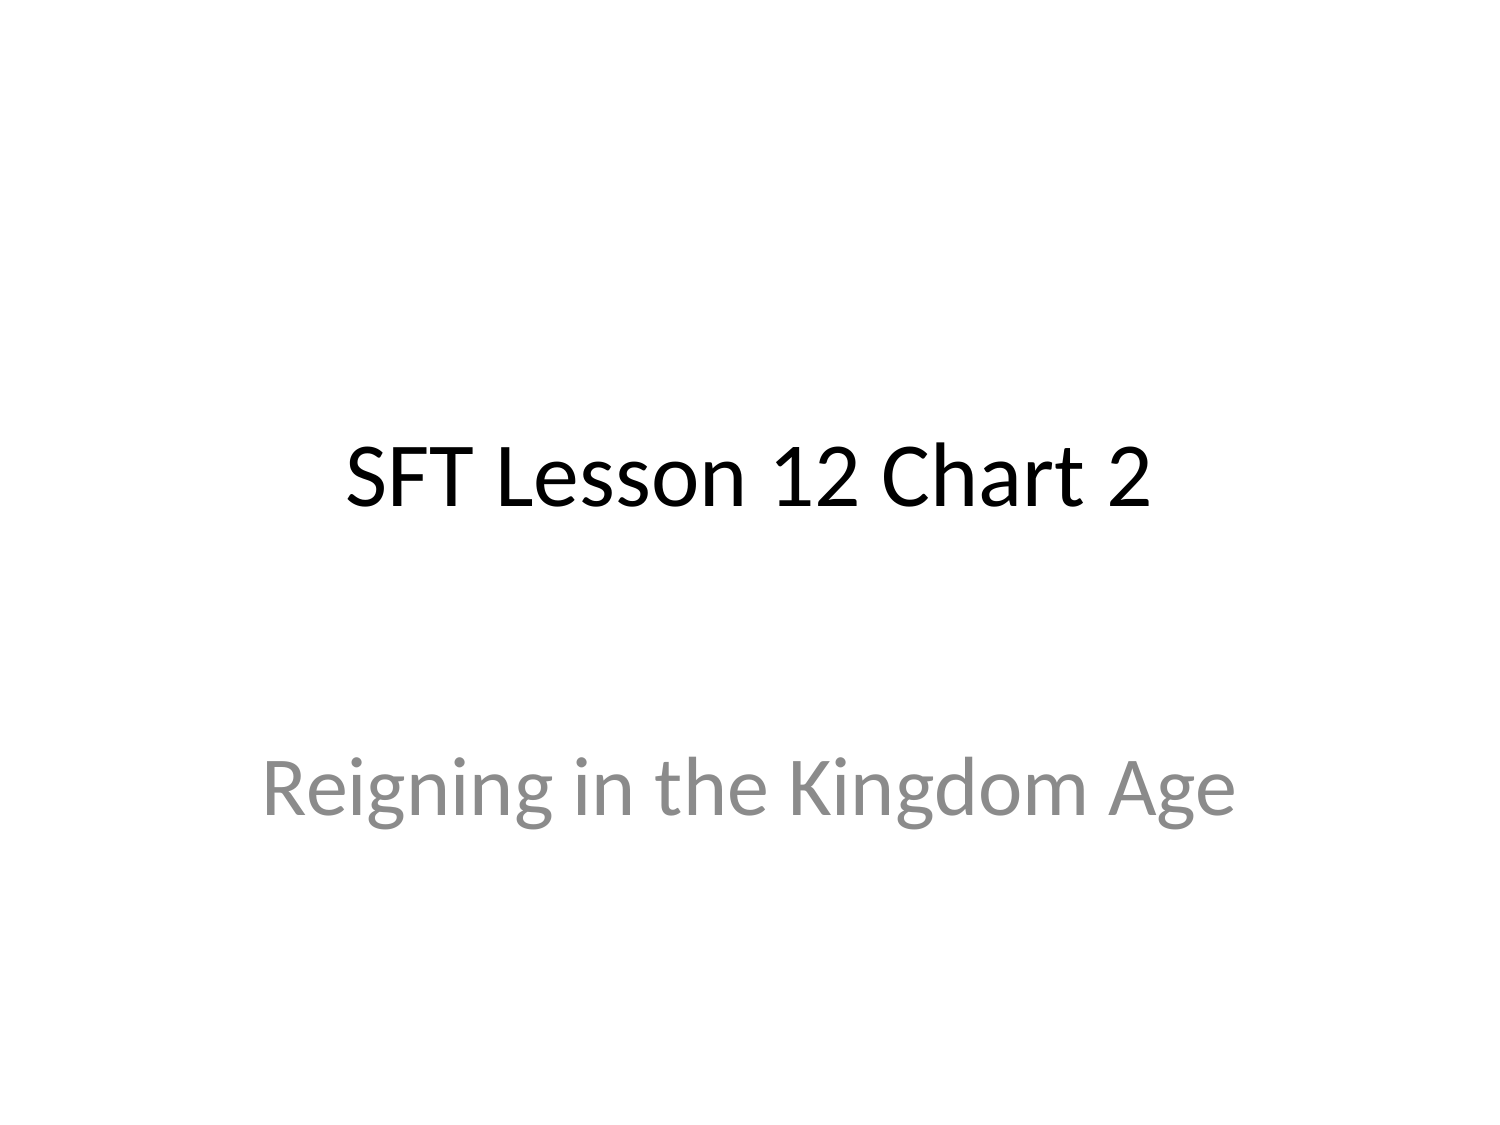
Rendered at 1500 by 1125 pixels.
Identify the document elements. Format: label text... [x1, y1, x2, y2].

title SFT Lesson 12 Chart 2 [112, 349, 1388, 591]
subtitle Reigning in the Kingdom Age [225, 637, 1275, 925]
